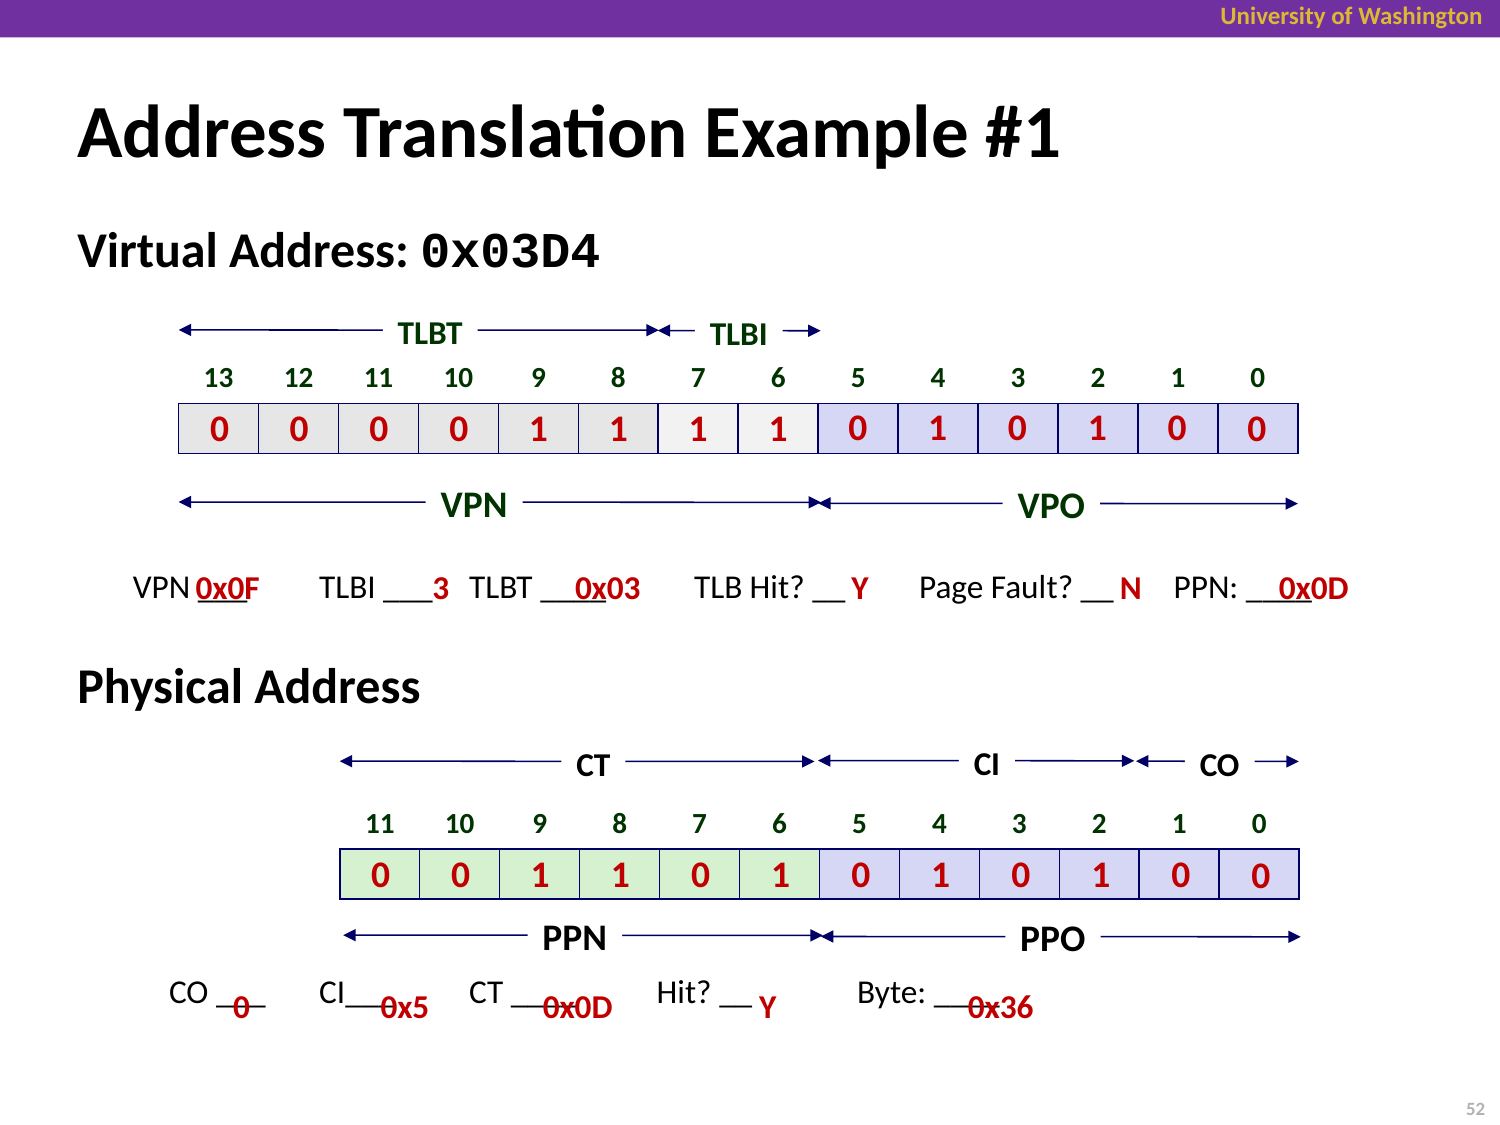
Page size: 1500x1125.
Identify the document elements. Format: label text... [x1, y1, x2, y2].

text_box 9 [499, 801, 579, 846]
text_box [898, 404, 920, 454]
text_box [716, 404, 738, 454]
text_box TLBI [694, 310, 783, 360]
text_box [556, 404, 578, 454]
text_box [1195, 404, 1217, 454]
text_box 1 [680, 401, 716, 457]
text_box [363, 848, 1279, 905]
text_box [178, 323, 382, 337]
text_box [1280, 849, 1300, 899]
text_box 0x36 [960, 983, 1042, 1034]
text_box [317, 404, 338, 454]
text_box [476, 404, 498, 454]
text_box 1 [1080, 401, 1115, 457]
text_box [1115, 404, 1137, 454]
text_box 0 [202, 401, 237, 457]
text_box 1 [521, 401, 556, 457]
text_box 3 [979, 798, 1059, 846]
text_box [178, 404, 202, 454]
text_box 0 [361, 401, 396, 457]
text_box [396, 404, 418, 454]
text_box 0 [1159, 401, 1195, 457]
text_box [636, 404, 658, 454]
text_box 3 [978, 353, 1058, 404]
text_box 6 [739, 798, 819, 846]
text_box 6 [738, 353, 818, 404]
text_box 5 [818, 353, 898, 404]
text_box 4 [898, 353, 978, 404]
text_box 1 [760, 401, 796, 457]
text_box 1 [1139, 800, 1219, 846]
text_box [796, 404, 818, 454]
text_box [418, 404, 441, 454]
text_box [875, 404, 898, 454]
text_box [498, 404, 521, 454]
text_box 13 [178, 353, 258, 404]
text_box [783, 324, 821, 337]
text_box [818, 404, 840, 454]
text_box 11 [339, 800, 419, 849]
text_box 0 [1219, 799, 1300, 849]
text_box 0 [840, 401, 875, 457]
text_box 0 [1239, 401, 1275, 457]
text_box 1 [601, 401, 636, 457]
text_box 0 [441, 401, 476, 457]
text_box [1275, 404, 1298, 454]
text_box 0x0D [535, 983, 621, 1034]
text_box 10 [418, 353, 498, 404]
text_box [237, 404, 258, 454]
text_box 0x0D [1271, 563, 1357, 615]
text_box 9 [498, 353, 578, 404]
text_box 0x0F [188, 563, 268, 615]
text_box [817, 739, 1135, 791]
text_box 0 [282, 401, 317, 457]
text_box [478, 323, 659, 337]
text_box Y [843, 563, 877, 615]
text_box 8 [578, 353, 658, 404]
text_box [658, 404, 680, 454]
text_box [828, 912, 1301, 968]
list Virtual Address: 0x03D4 VPN ___ TLBI ___ TLBT ____ TLB Hit? __ Page Fault? __ PPN: ____ Physical Address CO ___ CI___ CT ____ Hit? __ Byte: ____ [62, 224, 1426, 1101]
text_box [658, 324, 694, 337]
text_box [178, 478, 822, 534]
text_box 0x03 [567, 563, 649, 615]
text_box [338, 404, 361, 454]
text_box 7 [659, 801, 739, 846]
text_box 8 [579, 801, 659, 846]
text_box 5 [819, 798, 899, 846]
text_box [1035, 404, 1058, 454]
text_box 1 [1137, 353, 1217, 404]
text_box 0x5 [372, 983, 437, 1034]
text_box [1058, 404, 1080, 454]
text_box [738, 404, 760, 454]
text_box 12 [258, 353, 338, 404]
text_box 10 [419, 801, 499, 846]
text_box 0 [1000, 401, 1035, 457]
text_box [824, 479, 1299, 535]
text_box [1135, 740, 1299, 792]
text_box 3 [424, 563, 457, 615]
slide_number 52 [1400, 1077, 1500, 1125]
text_box 2 [1059, 798, 1139, 846]
text_box [578, 404, 601, 454]
text_box 2 [1058, 353, 1137, 404]
text_box 0 [1217, 353, 1298, 404]
text_box 4 [899, 798, 979, 846]
text_box [339, 849, 360, 899]
text_box [1137, 404, 1159, 454]
text_box Y [751, 983, 784, 1034]
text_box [342, 911, 824, 967]
text_box N [1112, 563, 1150, 615]
text_box 0 [225, 983, 258, 1034]
text_box 1 [920, 401, 955, 457]
text_box 7 [658, 353, 738, 404]
text_box [1217, 404, 1239, 454]
text_box [955, 404, 978, 454]
text_box 11 [338, 353, 418, 404]
text_box TLBT [382, 309, 478, 360]
text_box [258, 404, 282, 454]
title Address Translation Example #1 [62, 80, 1268, 176]
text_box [339, 740, 815, 792]
text_box [978, 404, 1000, 454]
